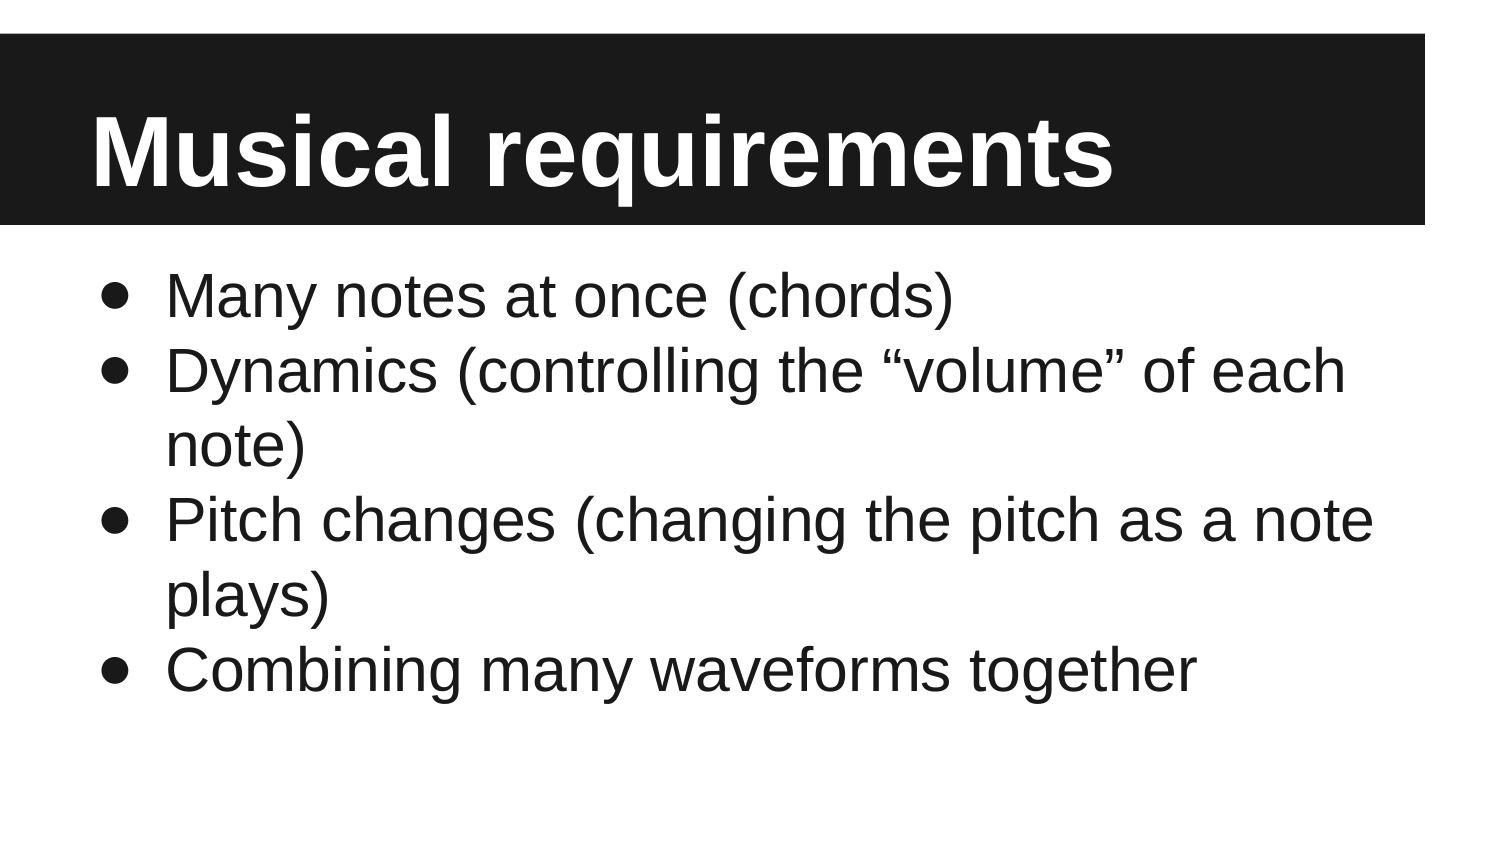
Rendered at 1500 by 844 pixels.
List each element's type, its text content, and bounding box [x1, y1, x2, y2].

title Musical requirements [75, 33, 1425, 221]
list Many notes at once (chords) Dynamics (controlling the “volume” of each note) Pitch changes (changing the pitch as a note plays) Combining many waveforms together [75, 239, 1425, 808]
